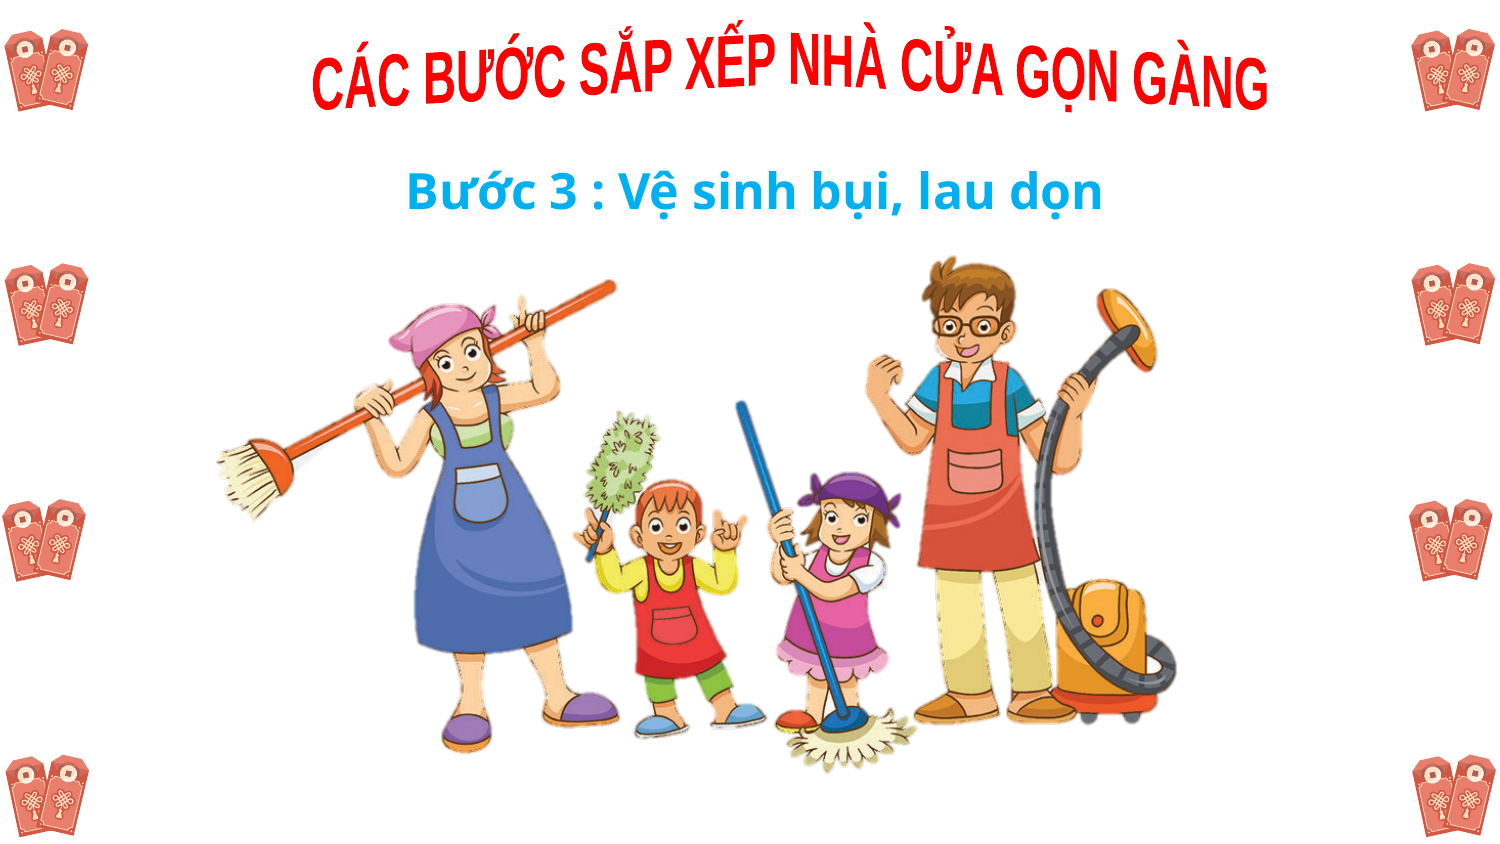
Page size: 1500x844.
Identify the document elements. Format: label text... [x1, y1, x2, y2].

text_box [0, 254, 97, 352]
picture [1050, 189, 1060, 203]
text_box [0, 745, 97, 843]
picture [975, 189, 984, 203]
picture [451, 189, 460, 203]
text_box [0, 490, 94, 588]
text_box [0, 20, 96, 118]
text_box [1403, 19, 1500, 118]
picture [487, 189, 497, 203]
picture [1019, 189, 1029, 203]
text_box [1401, 490, 1500, 588]
picture [822, 189, 831, 203]
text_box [1404, 745, 1500, 843]
picture [418, 194, 427, 202]
picture [944, 197, 951, 203]
picture [171, 189, 1219, 794]
text_box Bước 3 : Vệ sinh bụi, lau dọn [390, 151, 1219, 189]
picture [632, 189, 637, 197]
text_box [1404, 254, 1500, 352]
picture [854, 189, 863, 203]
